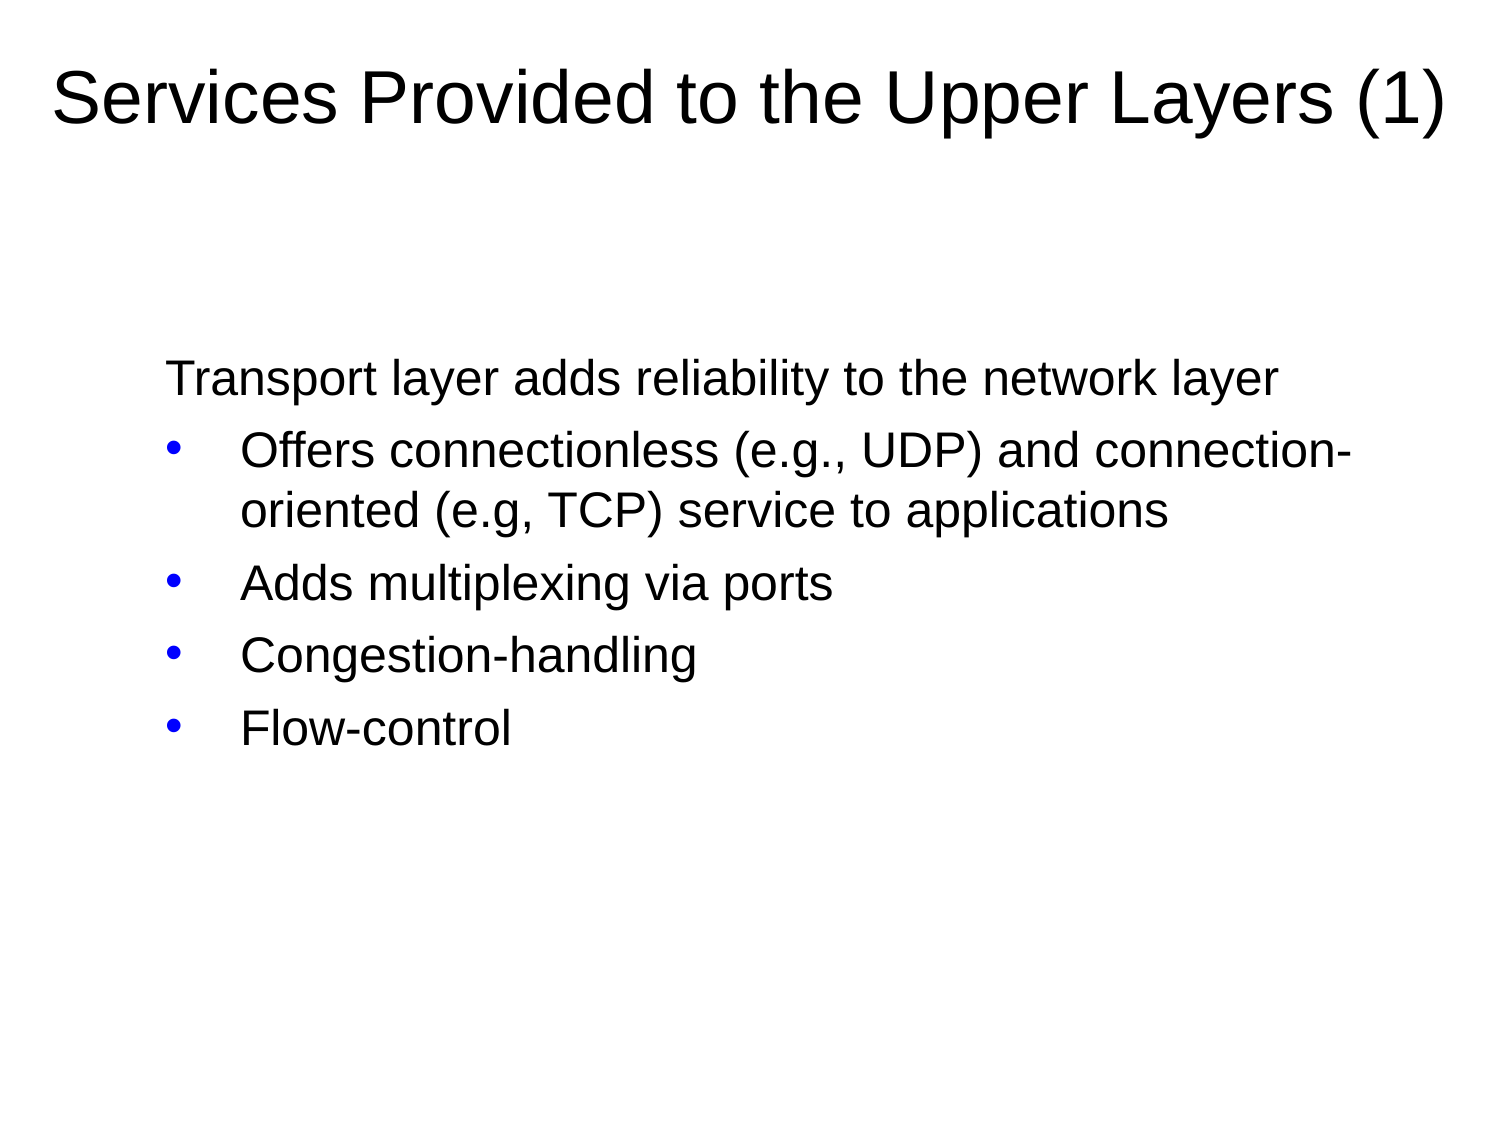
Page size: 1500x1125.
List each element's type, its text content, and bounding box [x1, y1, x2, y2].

title Services Provided to the Upper Layers (1) [0, 0, 1500, 188]
list Transport layer adds reliability to the network layer Offers connectionless (e.g., UDP) and connection-oriented (e.g, TCP) service to applications Adds multiplexing via ports Congestion-handling Flow-control [149, 239, 1429, 995]
